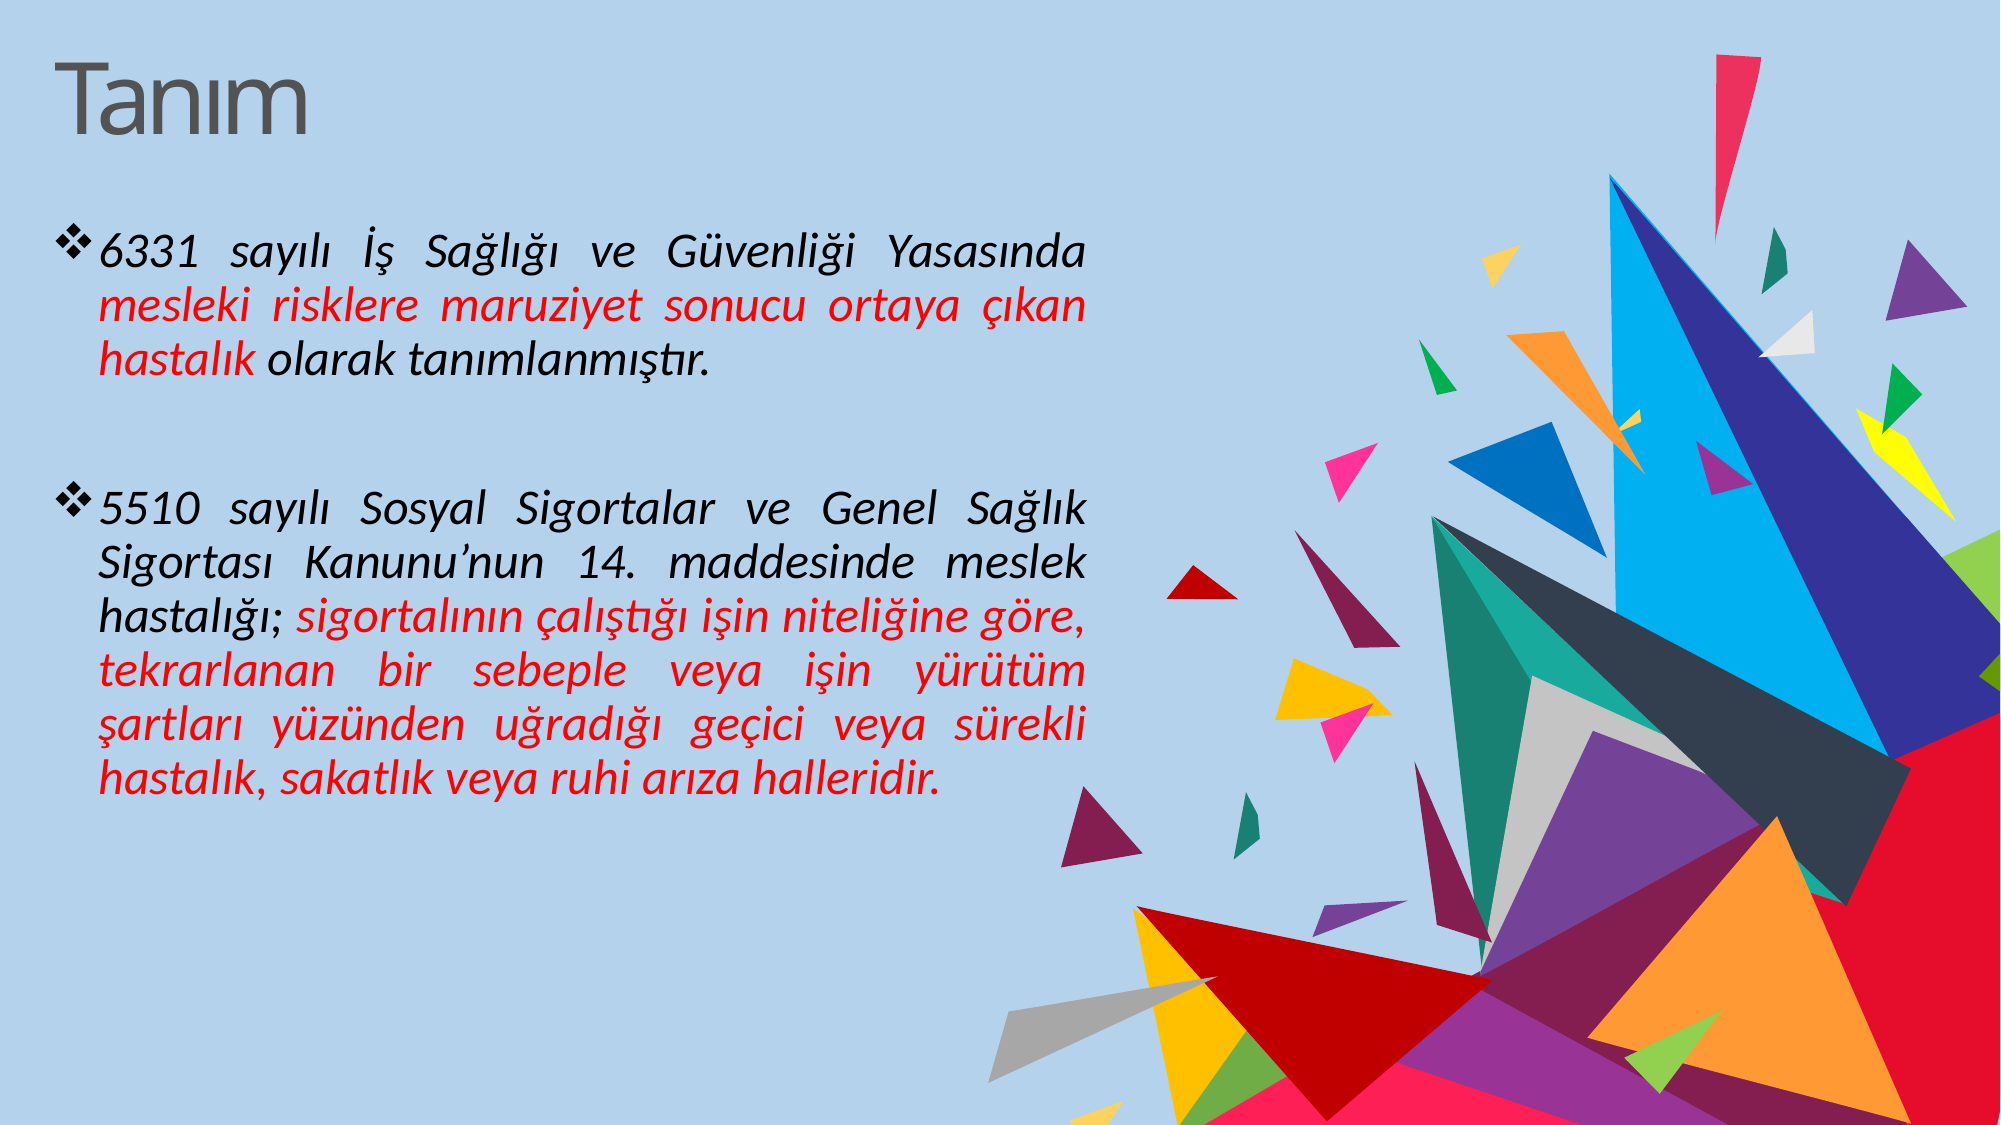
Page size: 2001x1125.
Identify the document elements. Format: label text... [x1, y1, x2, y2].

list 6331 sayılı İş Sağlığı ve Güvenliği Yasasında mesleki risklere maruziyet sonucu ortaya çıkan hastalık olarak tanımlanmıştır. 5510 sayılı Sosyal Sigortalar ve Genel Sağlık Sigortası Kanunu’nun 14. maddesinde meslek hastalığı; sigortalının çalıştığı işin niteliğine göre, tekrarlanan bir sebeple veya işin yürütüm şartları yüzünden uğradığı geçici veya sürekli hastalık, sakatlık veya ruhi arıza halleridir. [36, 216, 1103, 923]
list Tanım [40, 40, 1058, 217]
